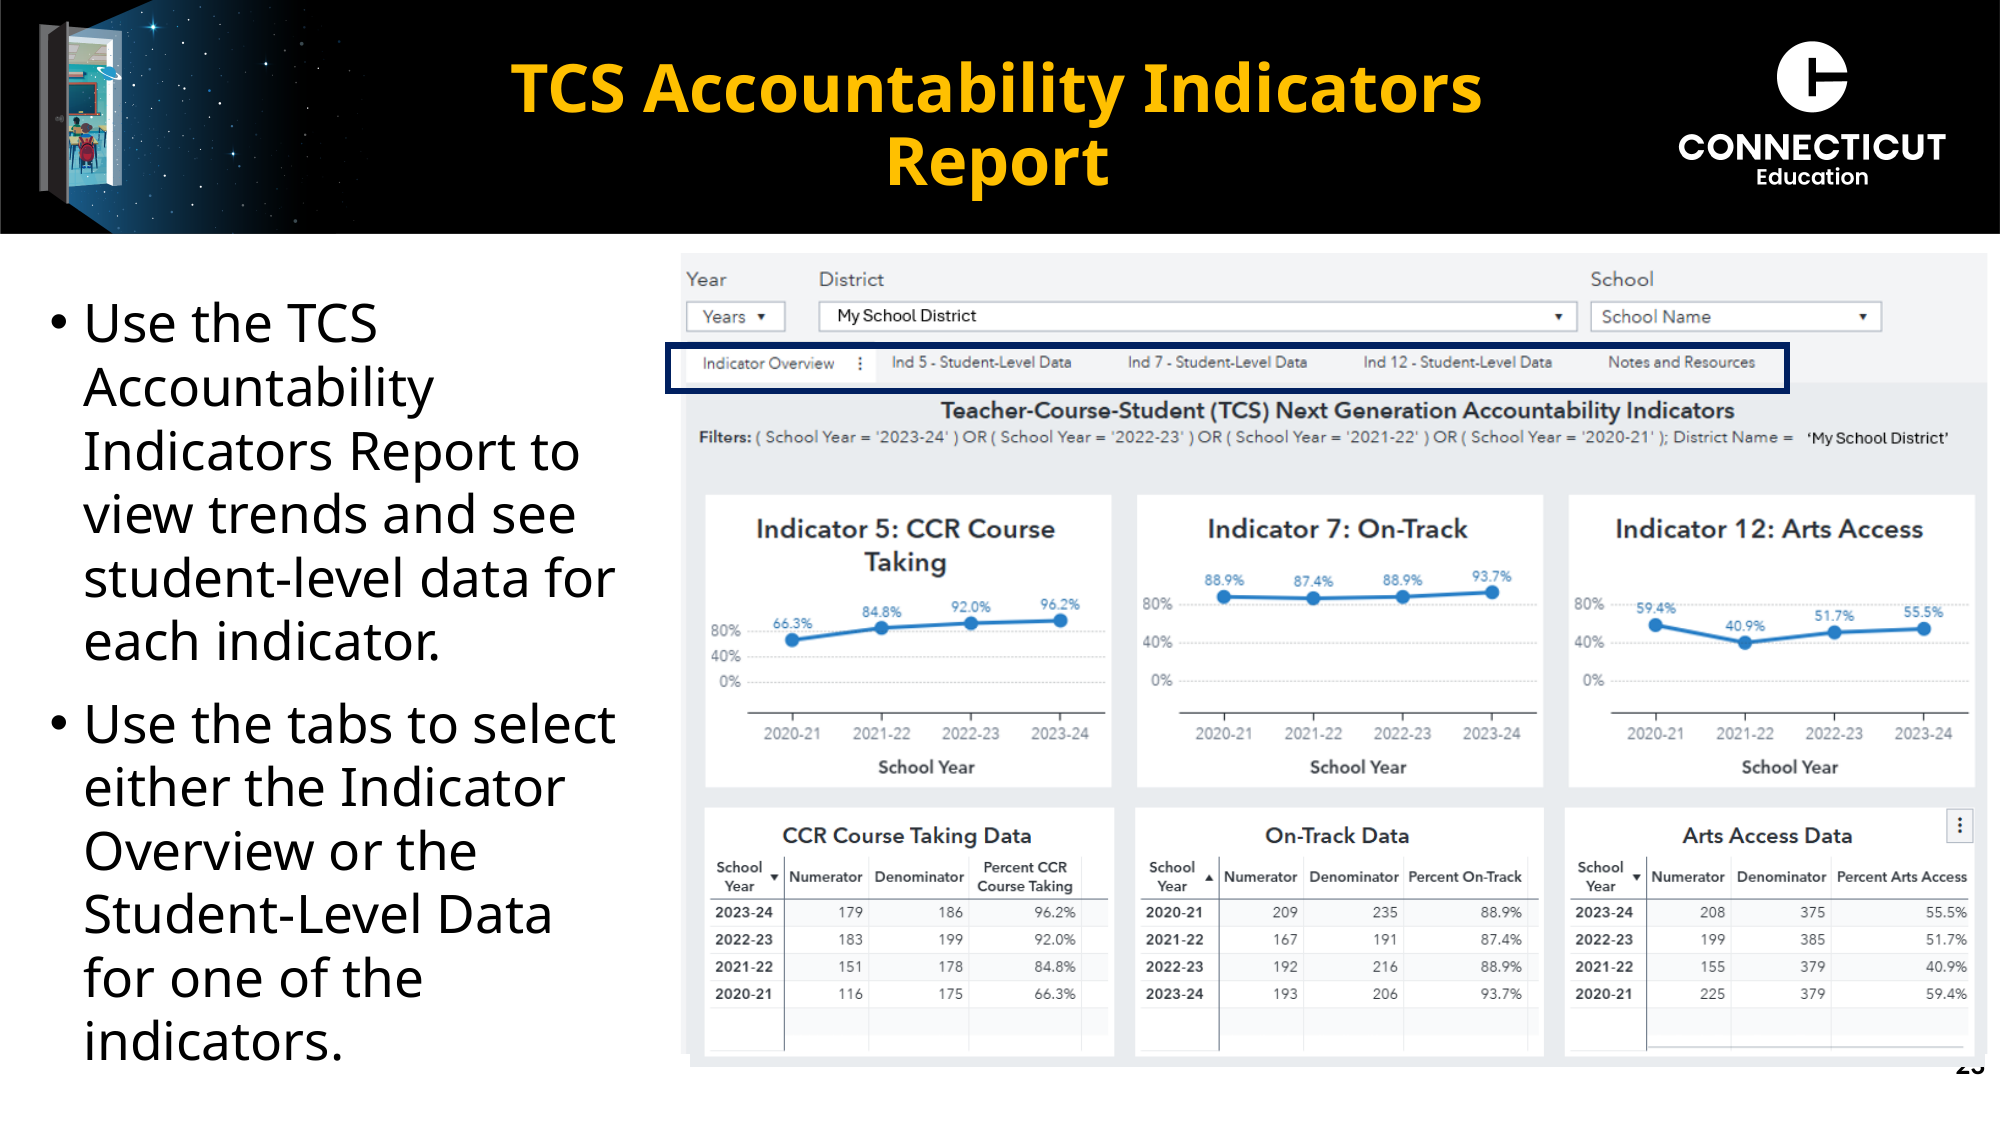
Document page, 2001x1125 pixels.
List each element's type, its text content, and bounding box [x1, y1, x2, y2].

list Use the TCS Accountability Indicators Report to view trends and see student-level data for each indicator. Use the tabs to select either the Indicator Overview or the Student-Level Data for one of the indicators. [34, 282, 639, 1083]
title TCS Accountability Indicators Report [381, 59, 1613, 195]
slide_number 23 [1911, 1037, 2000, 1096]
picture [680, 253, 1988, 1067]
text_box [667, 344, 680, 392]
picture [0, 0, 2000, 234]
